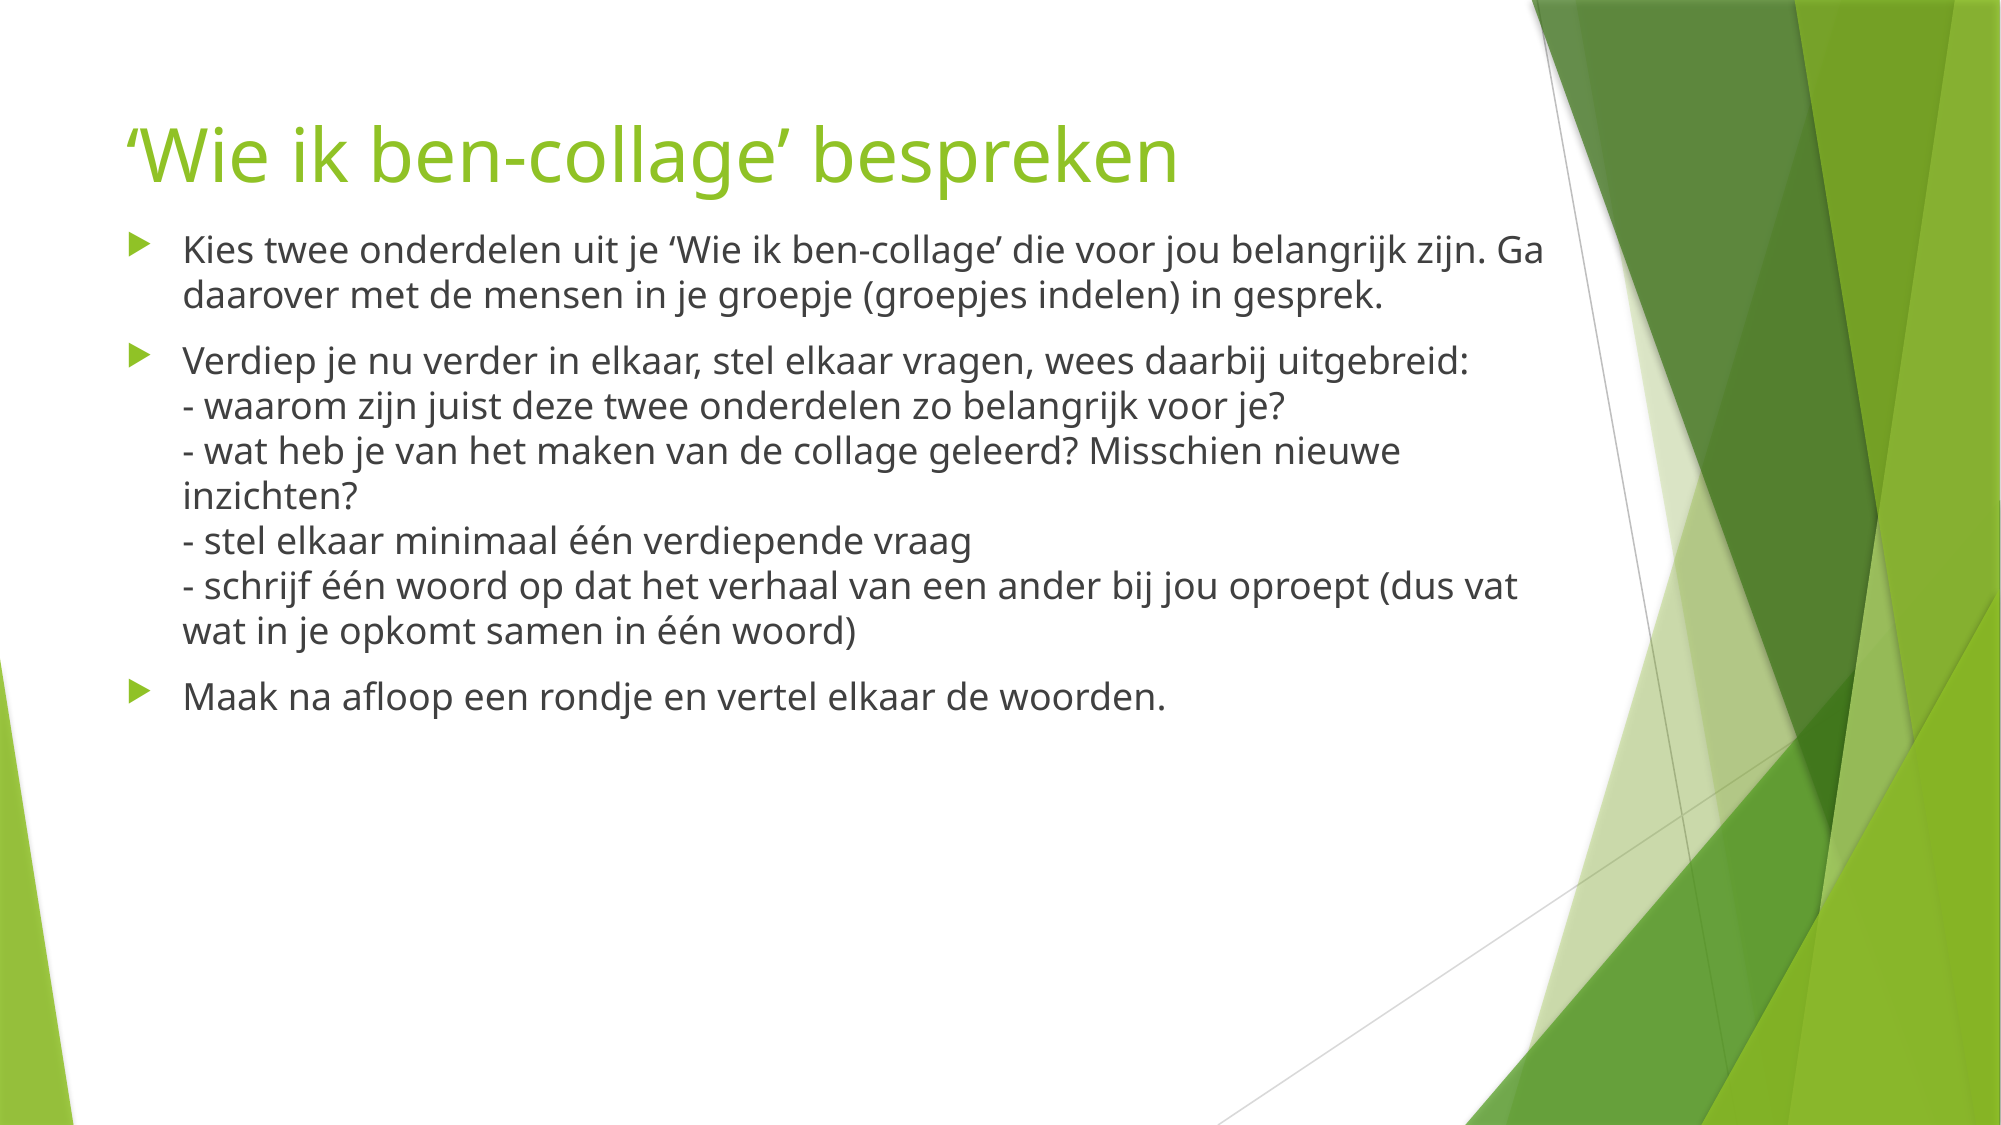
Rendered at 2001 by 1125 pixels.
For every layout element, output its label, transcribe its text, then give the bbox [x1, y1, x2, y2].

title ‘Wie ik ben-collage’ bespreken [111, 99, 1522, 218]
list Kies twee onderdelen uit je ‘Wie ik ben-collage’ die voor jou belangrijk zijn. Ga daarover met de mensen in je groepje (groepjes indelen) in gesprek. Verdiep je nu verder in elkaar, stel elkaar vragen, wees daarbij uitgebreid: - waarom zijn juist deze twee onderdelen zo belangrijk voor je? - wat heb je van het maken van de collage geleerd? Misschien nieuwe inzichten? - stel elkaar minimaal één verdiepende vraag - schrijf één woord op dat het verhaal van een ander bij jou oproept (dus vat wat in je opkomt samen in één woord) Maak na afloop een rondje en vertel elkaar de woorden. [111, 218, 1595, 991]
